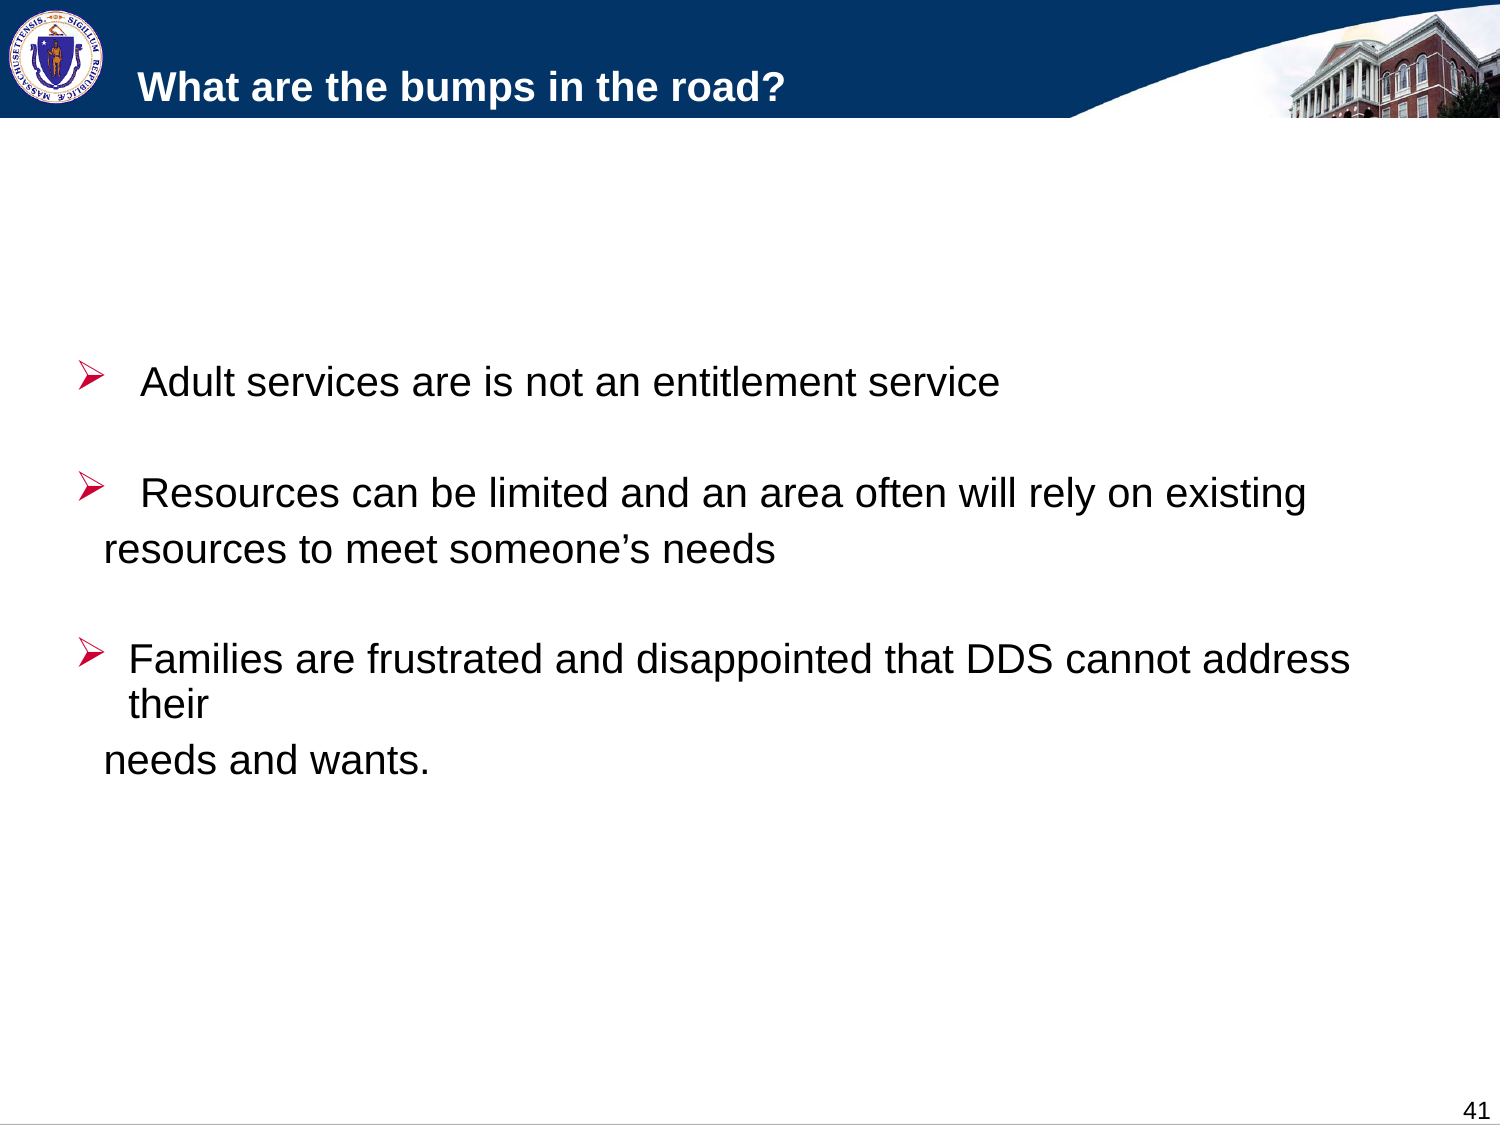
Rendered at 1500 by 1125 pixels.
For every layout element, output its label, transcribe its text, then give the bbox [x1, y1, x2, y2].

picture [0, 0, 1500, 118]
title What are the bumps in the road? [137, 52, 1500, 125]
list Adult services are is not an entitlement service Resources can be limited and an area often will rely on existing resources to meet someone’s needs Families are frustrated and disappointed that DDS cannot address their needs and wants. [50, 237, 1425, 1050]
